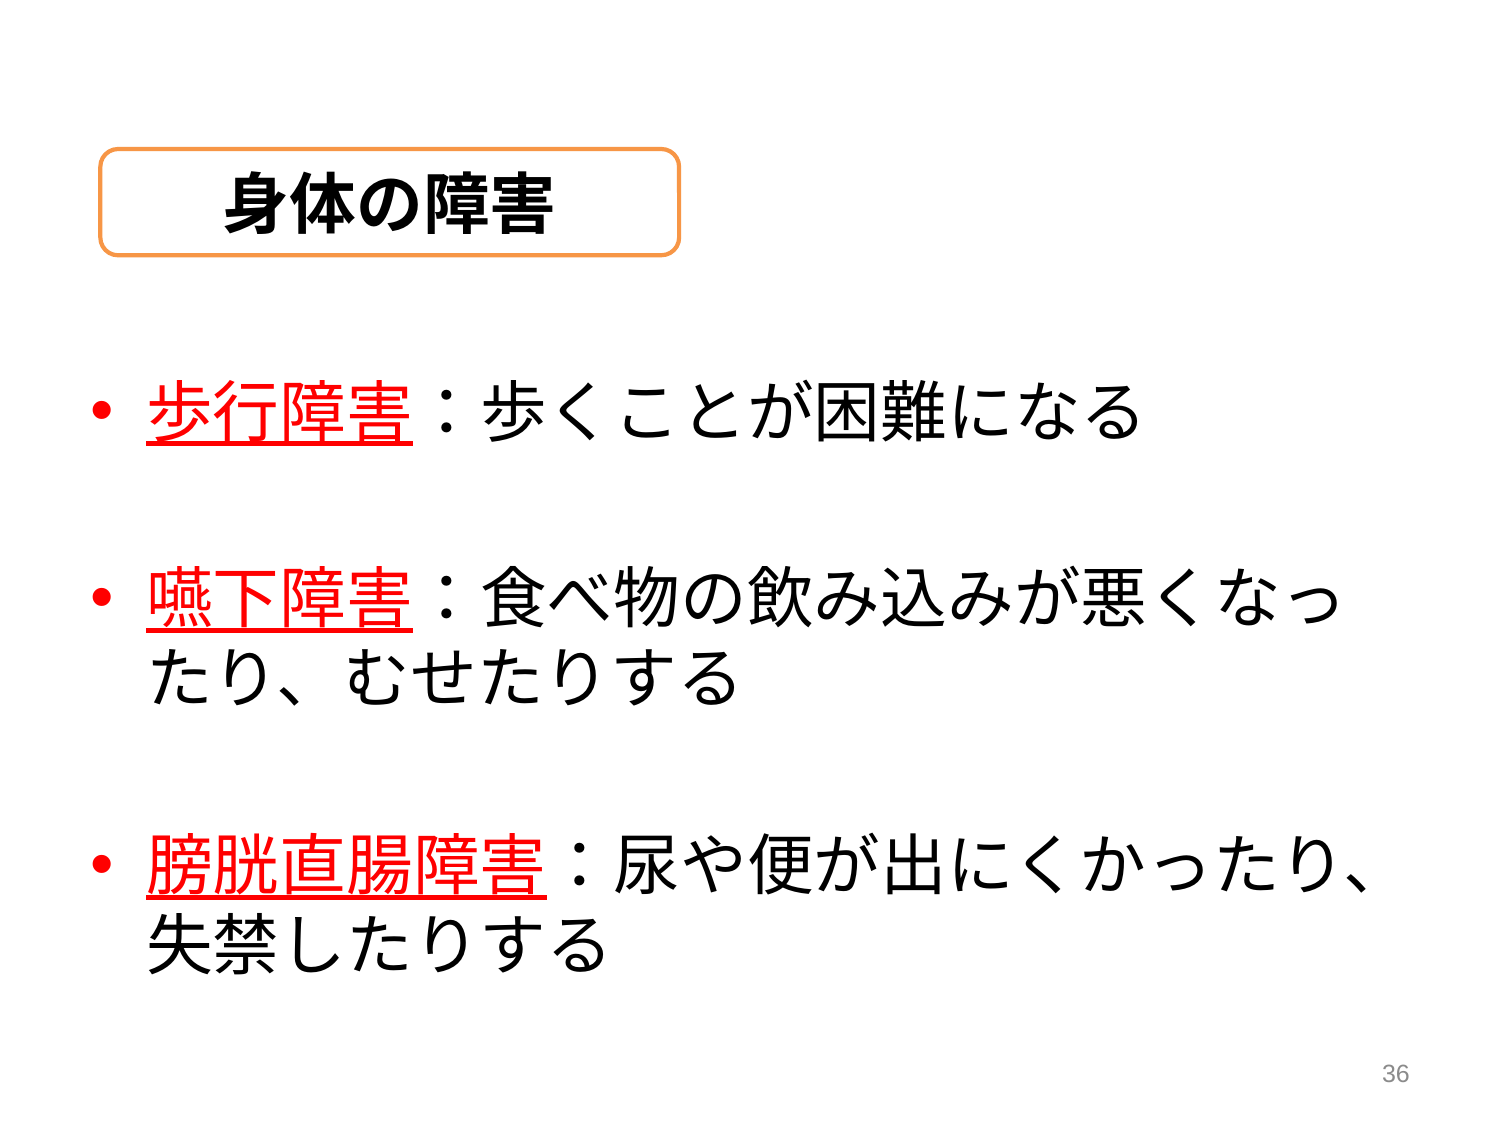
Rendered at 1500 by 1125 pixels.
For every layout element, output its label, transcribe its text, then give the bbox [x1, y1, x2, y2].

slide_number 36 [1074, 1042, 1425, 1103]
list 歩行障害：歩くことが困難になる 嚥下障害：食べ物の飲み込みが悪くなったり、むせたりする 膀胱直腸障害：尿や便が出にくかったり、失禁したりする [75, 361, 1425, 1005]
text_box 身体の障害 [98, 146, 682, 258]
